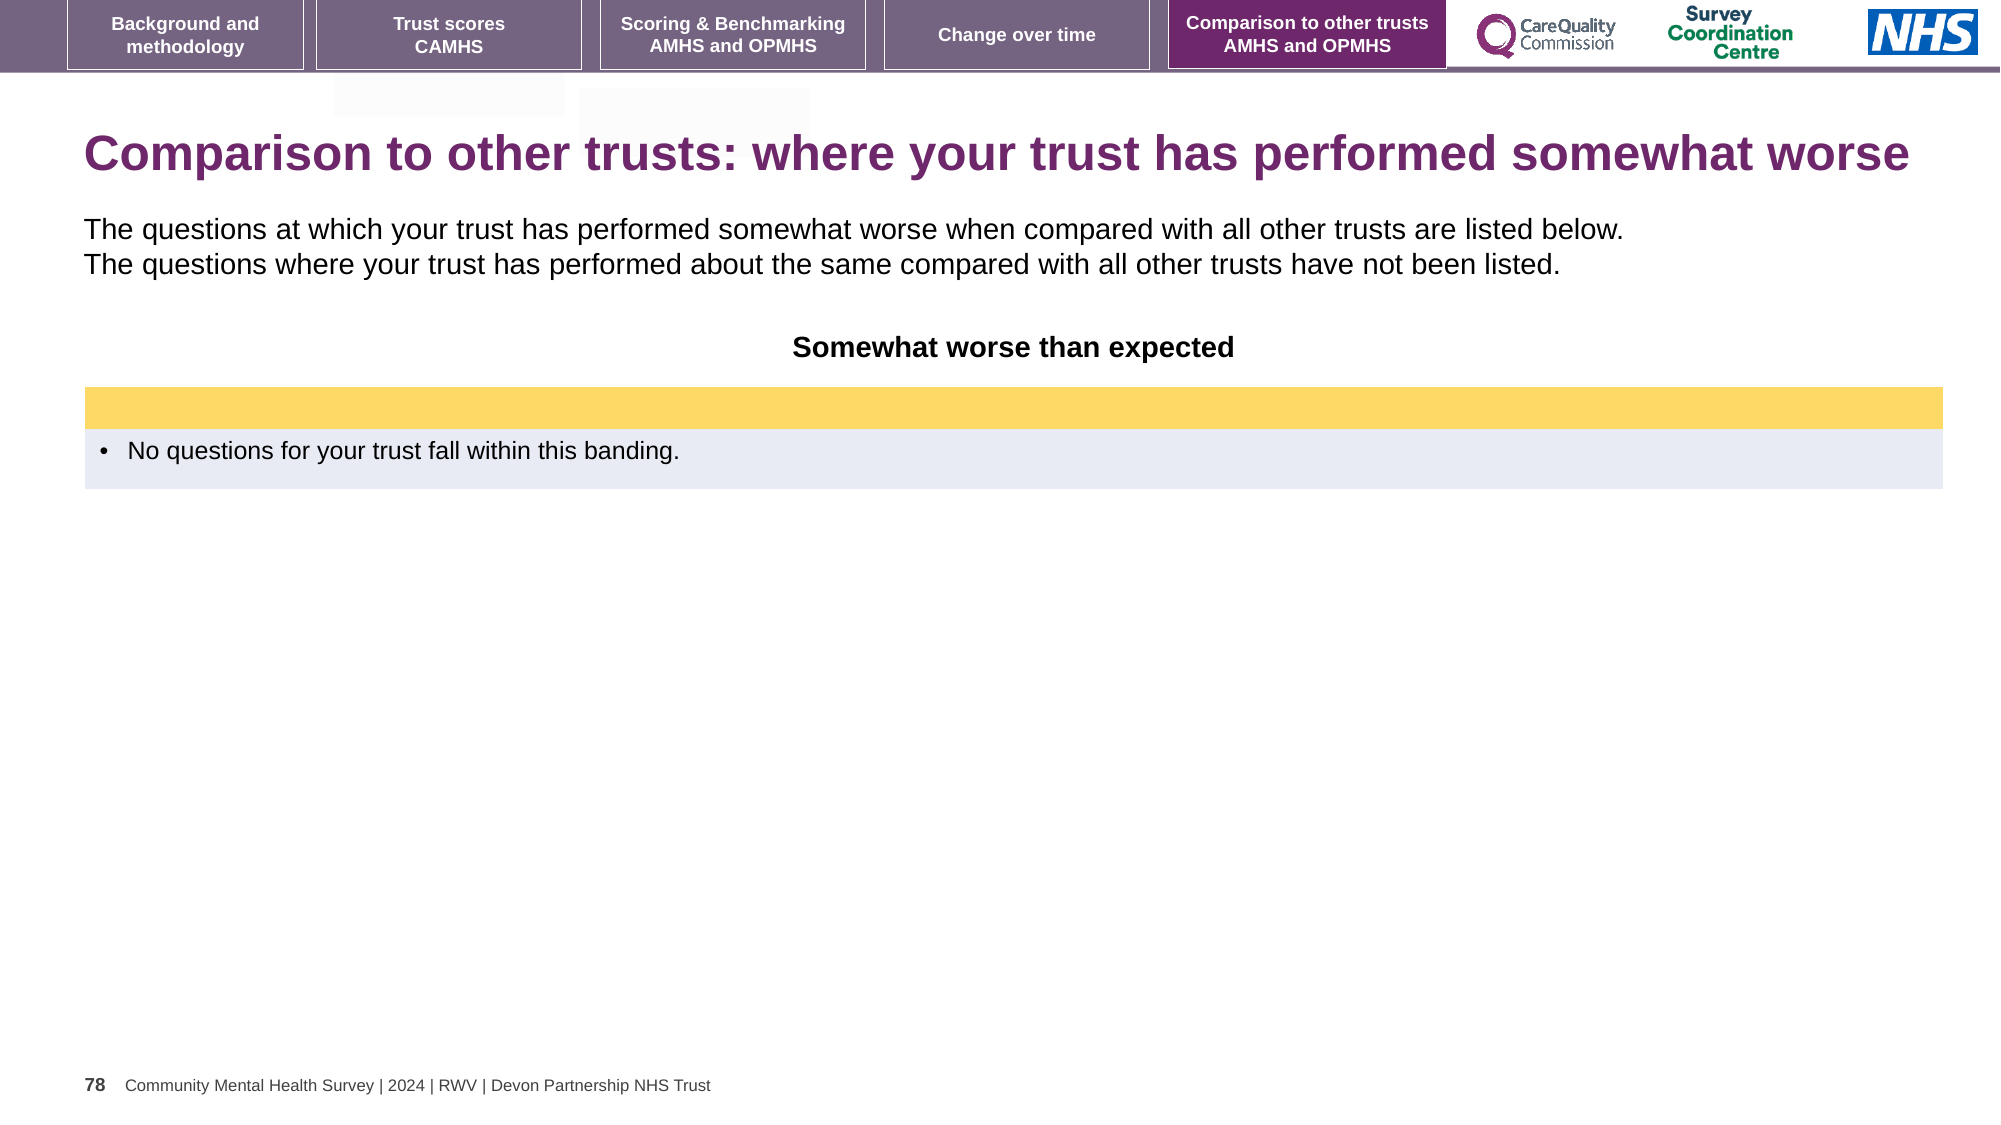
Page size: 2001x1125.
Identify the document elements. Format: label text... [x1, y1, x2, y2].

table_header Somewhat worse than expected [85, 307, 1943, 387]
table_cell [85, 387, 1943, 429]
text_box 78 [84, 1065, 122, 1125]
table_cell No questions for your trust fall within this banding. [85, 429, 1943, 489]
text_box The questions at which your trust has performed somewhat worse when compared with all other trusts are listed below. The questions where your trust has performed about the same compared with all other trusts have not been listed. [68, 202, 1896, 288]
picture [1476, 13, 1616, 59]
picture [1868, 9, 1978, 55]
picture [1666, 3, 1794, 61]
title Comparison to other trusts: where your trust has performed somewhat worse [68, 100, 1942, 209]
